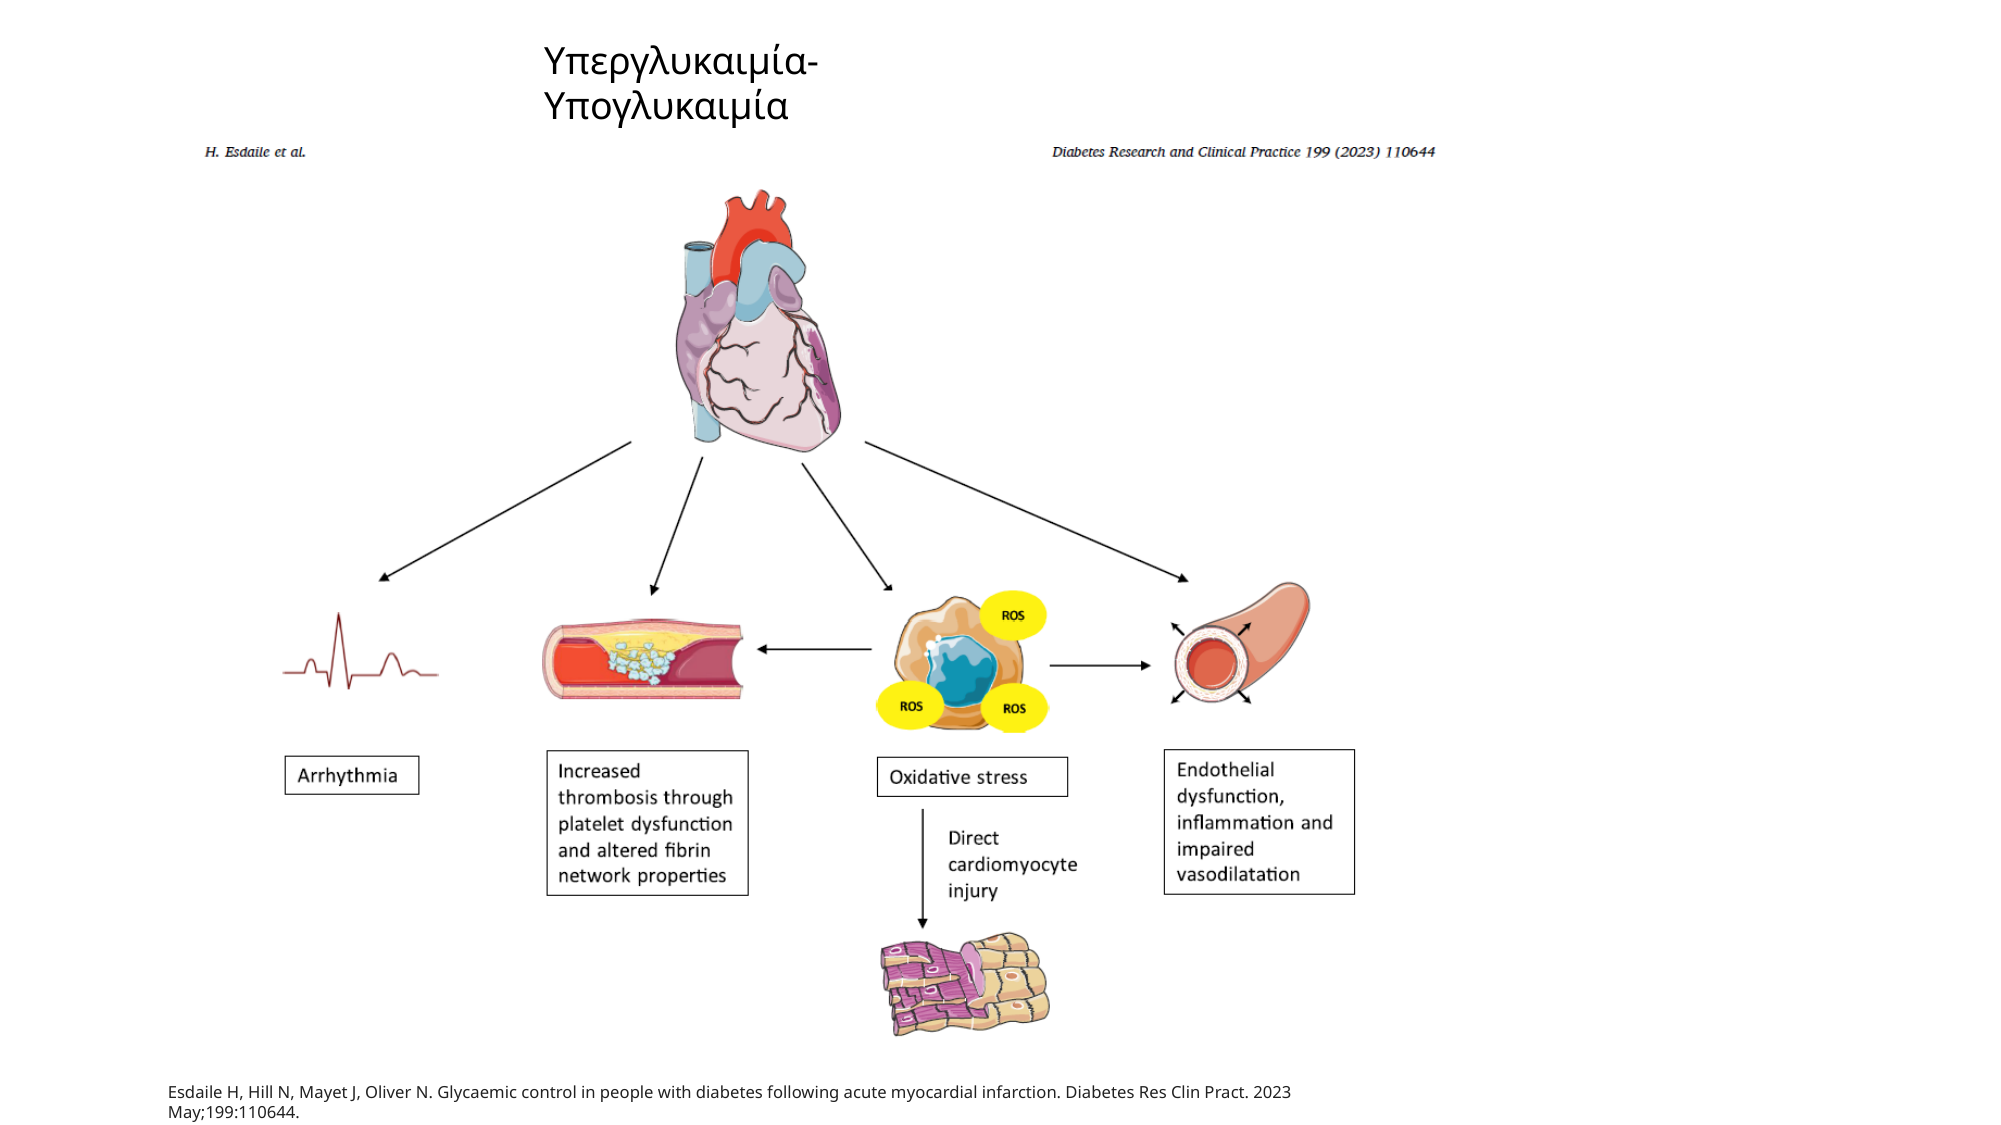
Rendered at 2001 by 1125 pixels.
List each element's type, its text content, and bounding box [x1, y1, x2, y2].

text_box Esdaile H, Hill N, Mayet J, Oliver N. Glycaemic control in people with diabetes following acute myocardial infarction. Diabetes Res Clin Pract. 2023 May;199:110644. [153, 1074, 1335, 1125]
picture [188, 146, 1467, 1047]
text_box Υπεργλυκαιμία- Υπογλυκαιμία [529, 29, 1055, 135]
